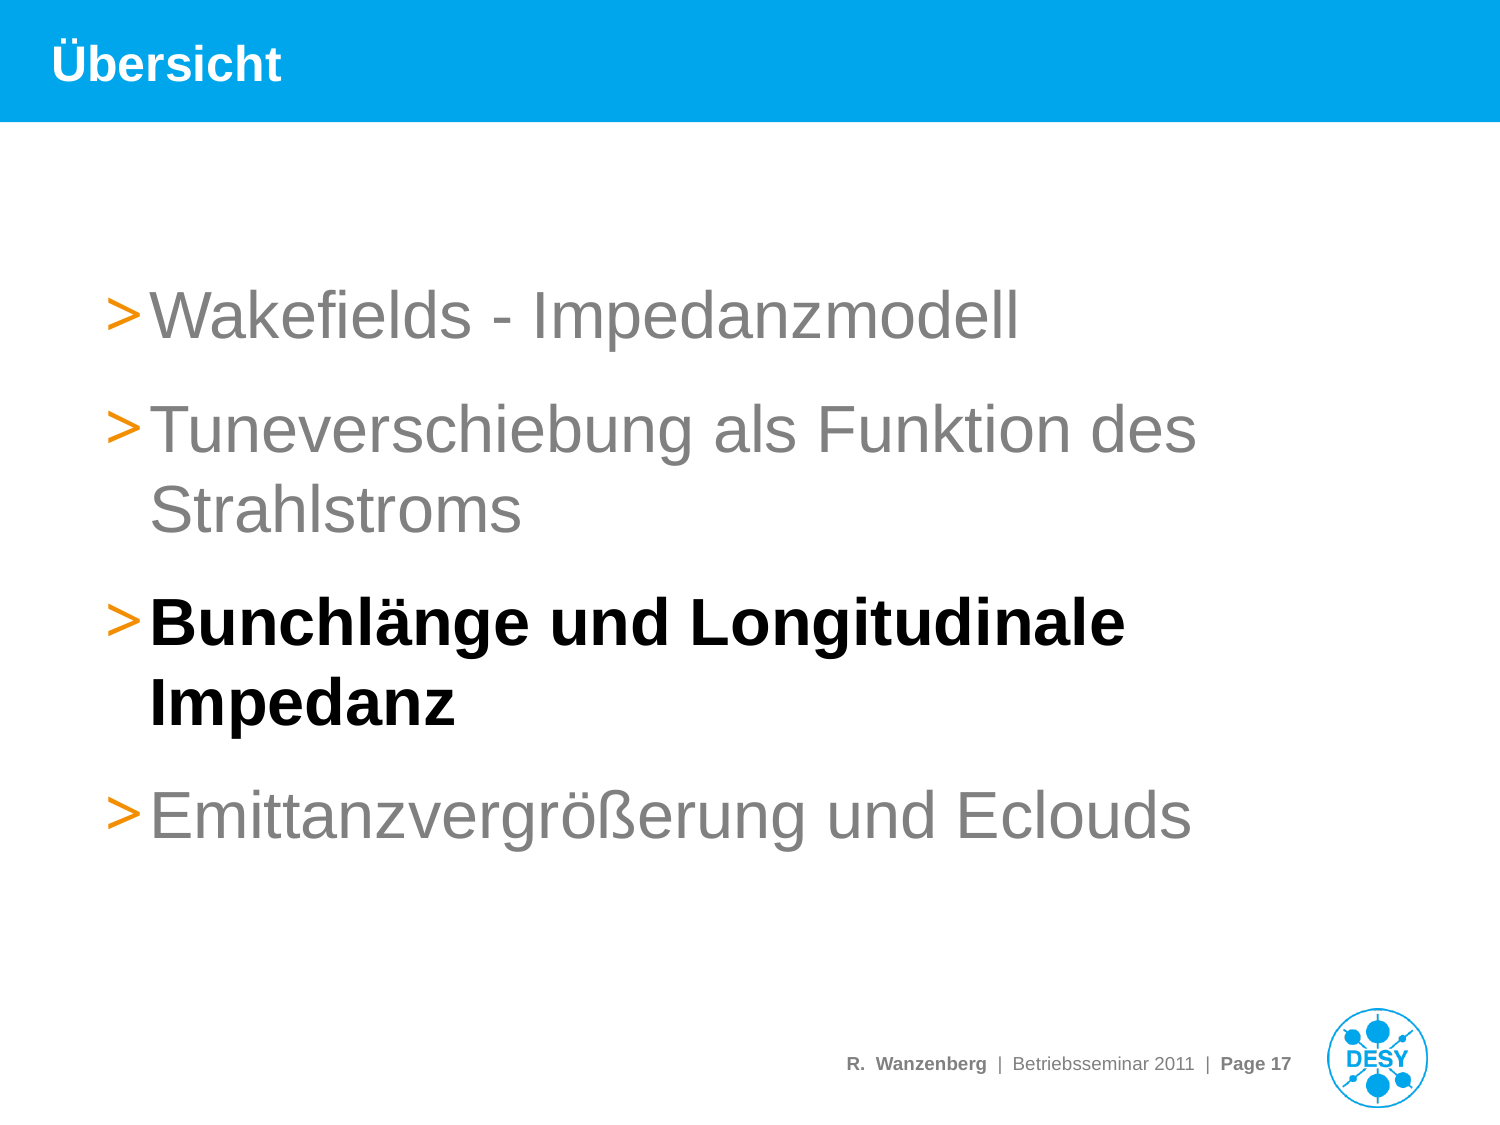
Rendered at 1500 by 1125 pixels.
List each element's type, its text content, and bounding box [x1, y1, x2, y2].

list Wakefields - Impedanzmodell Tuneverschiebung als Funktion des Strahlstroms Bunchlänge und Longitudinale Impedanz Emittanzvergrößerung und Eclouds [90, 264, 1401, 840]
title Übersicht [36, 16, 1398, 107]
picture [1327, 1068, 1365, 1108]
picture [1391, 1071, 1428, 1108]
picture [1330, 1011, 1426, 1106]
picture [1387, 1008, 1428, 1046]
picture [1327, 1008, 1368, 1049]
